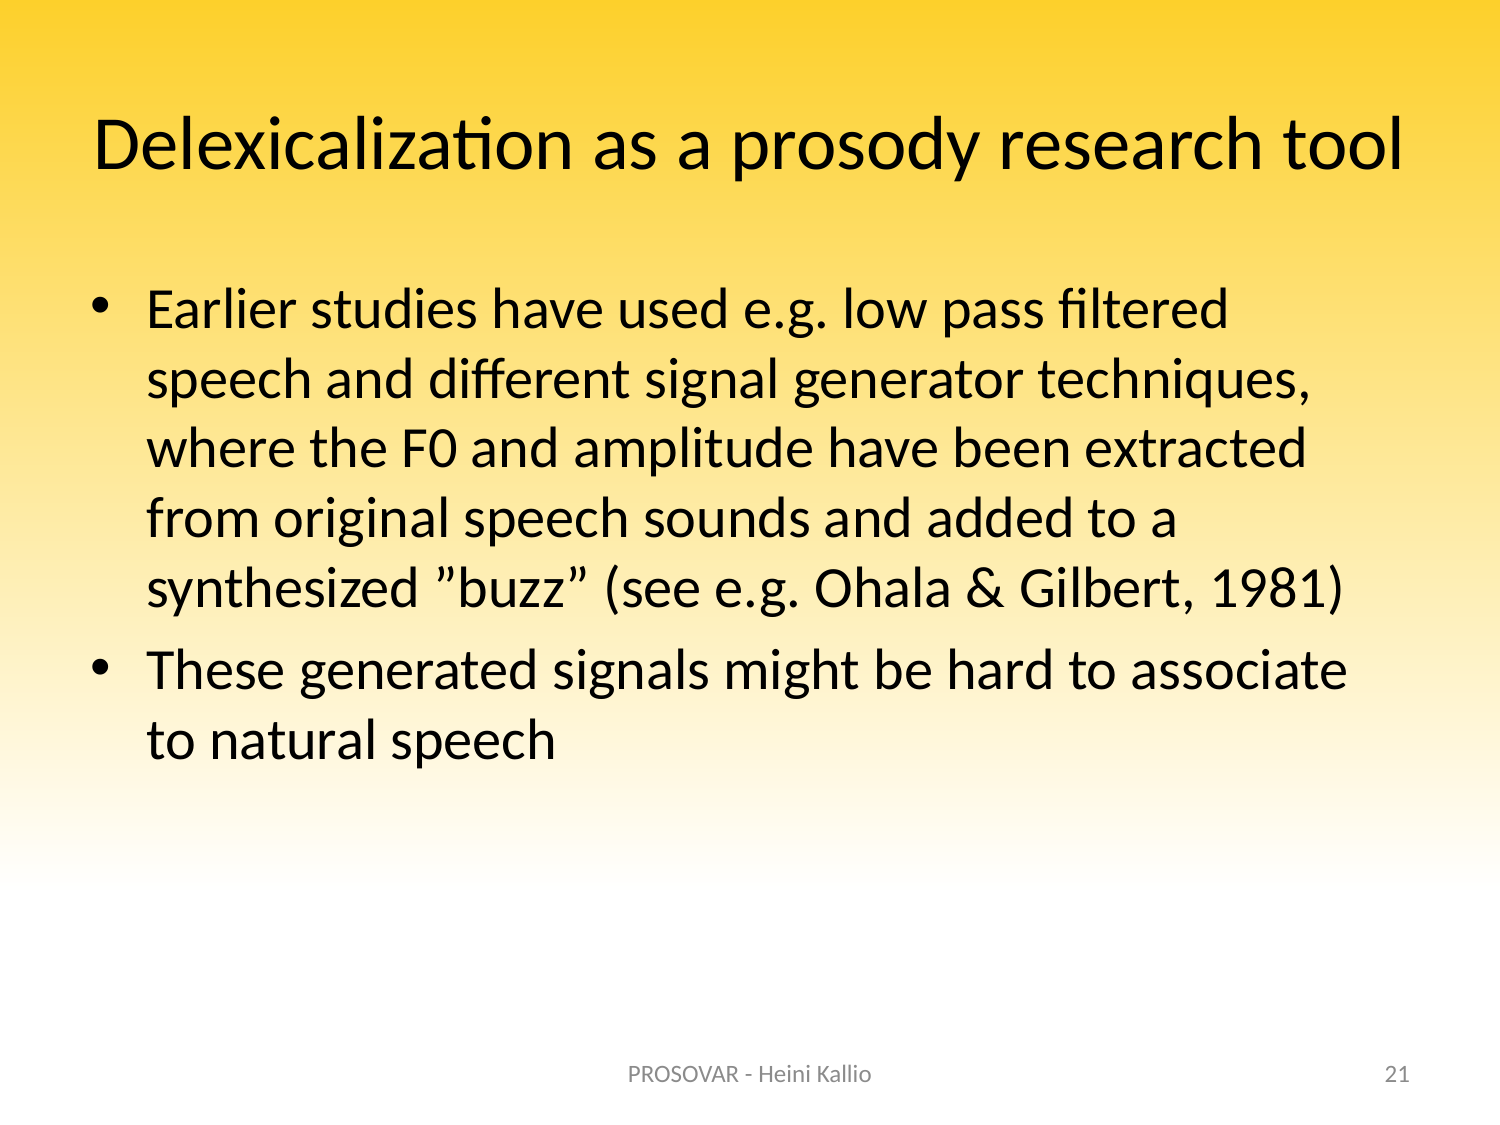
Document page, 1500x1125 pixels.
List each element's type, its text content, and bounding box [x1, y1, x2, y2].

title Delexicalization as a prosody research tool [75, 45, 1425, 233]
slide_number 21 [1074, 1042, 1425, 1103]
footer PROSOVAR - Heini Kallio [512, 1042, 988, 1103]
list Earlier studies have used e.g. low pass filtered speech and different signal generator techniques, where the F0 and amplitude have been extracted from original speech sounds and added to a synthesized ”buzz” (see e.g. Ohala & Gilbert, 1981) These generated signals might be hard to associate to natural speech [75, 262, 1425, 1005]
